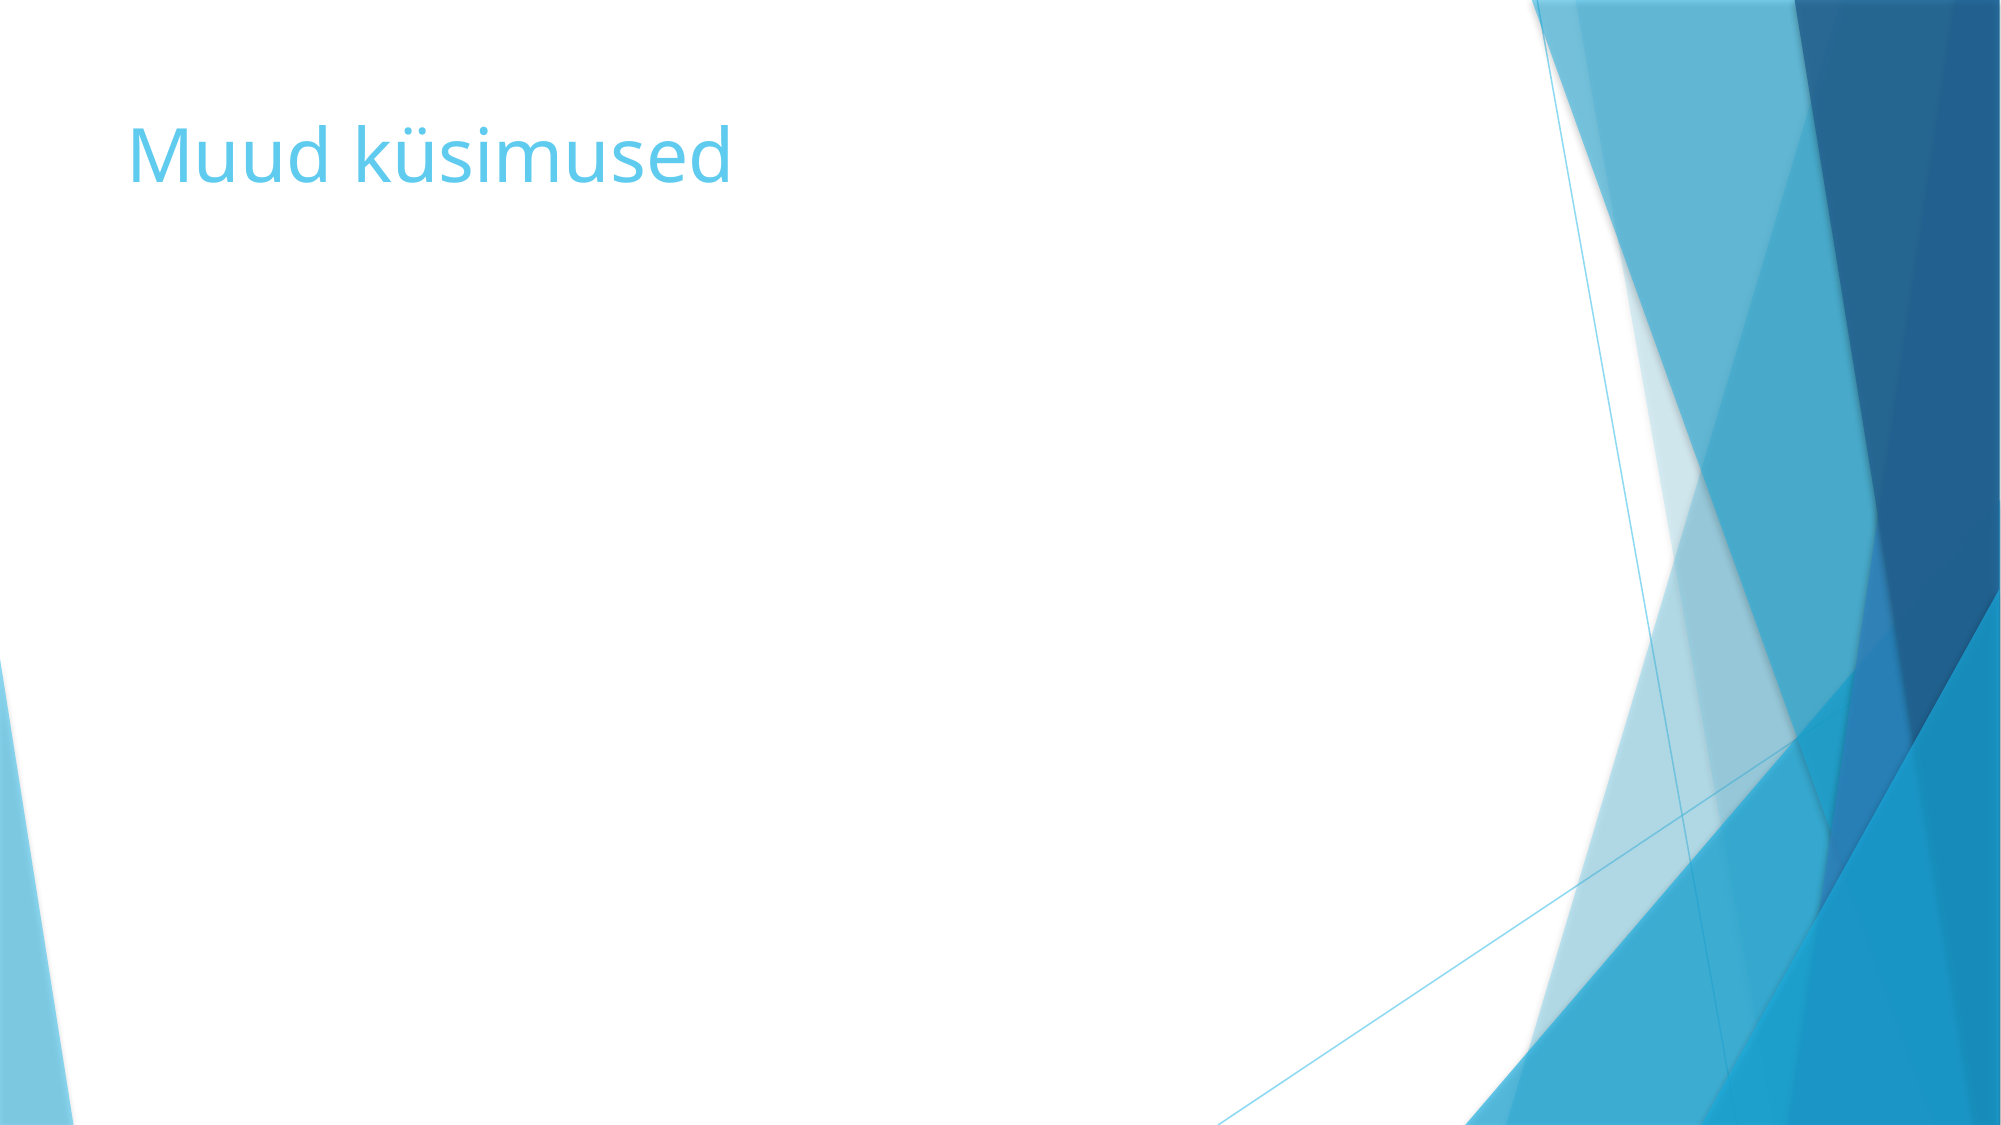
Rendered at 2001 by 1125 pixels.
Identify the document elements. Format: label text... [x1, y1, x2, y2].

title Muud küsimused [111, 99, 1522, 317]
